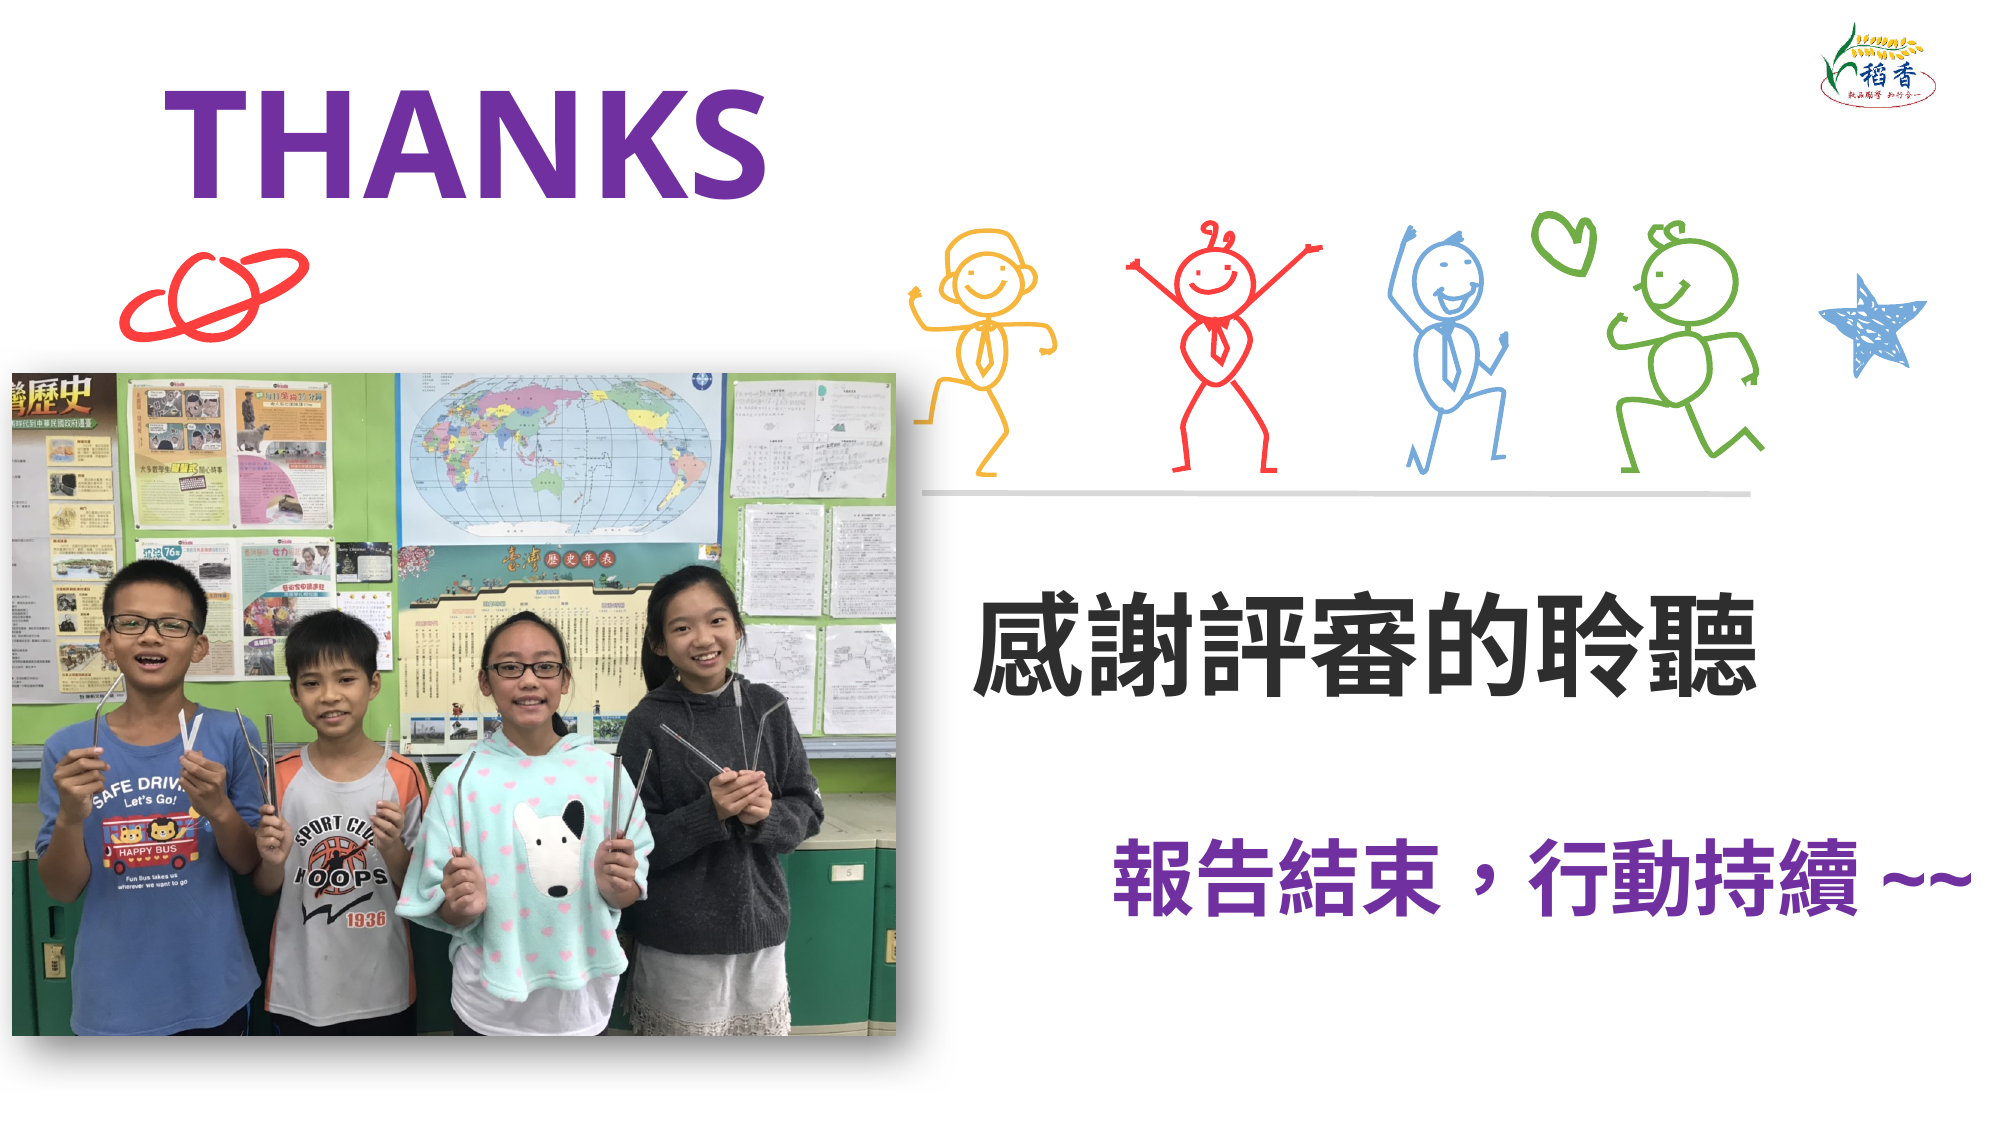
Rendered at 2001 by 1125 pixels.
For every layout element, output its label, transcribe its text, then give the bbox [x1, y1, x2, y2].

text_box [1818, 272, 1928, 379]
text_box THANKS [147, 41, 934, 236]
picture [1820, 22, 1936, 108]
picture [12, 373, 896, 1036]
text_box [1531, 210, 1597, 278]
text_box 報告結束，行動持續~~ [1096, 818, 1991, 934]
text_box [1606, 220, 1766, 473]
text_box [1125, 220, 1323, 473]
text_box [119, 248, 310, 343]
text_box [907, 228, 1058, 478]
text_box 感謝評審的聆聽 [956, 567, 1774, 718]
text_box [1387, 224, 1509, 476]
